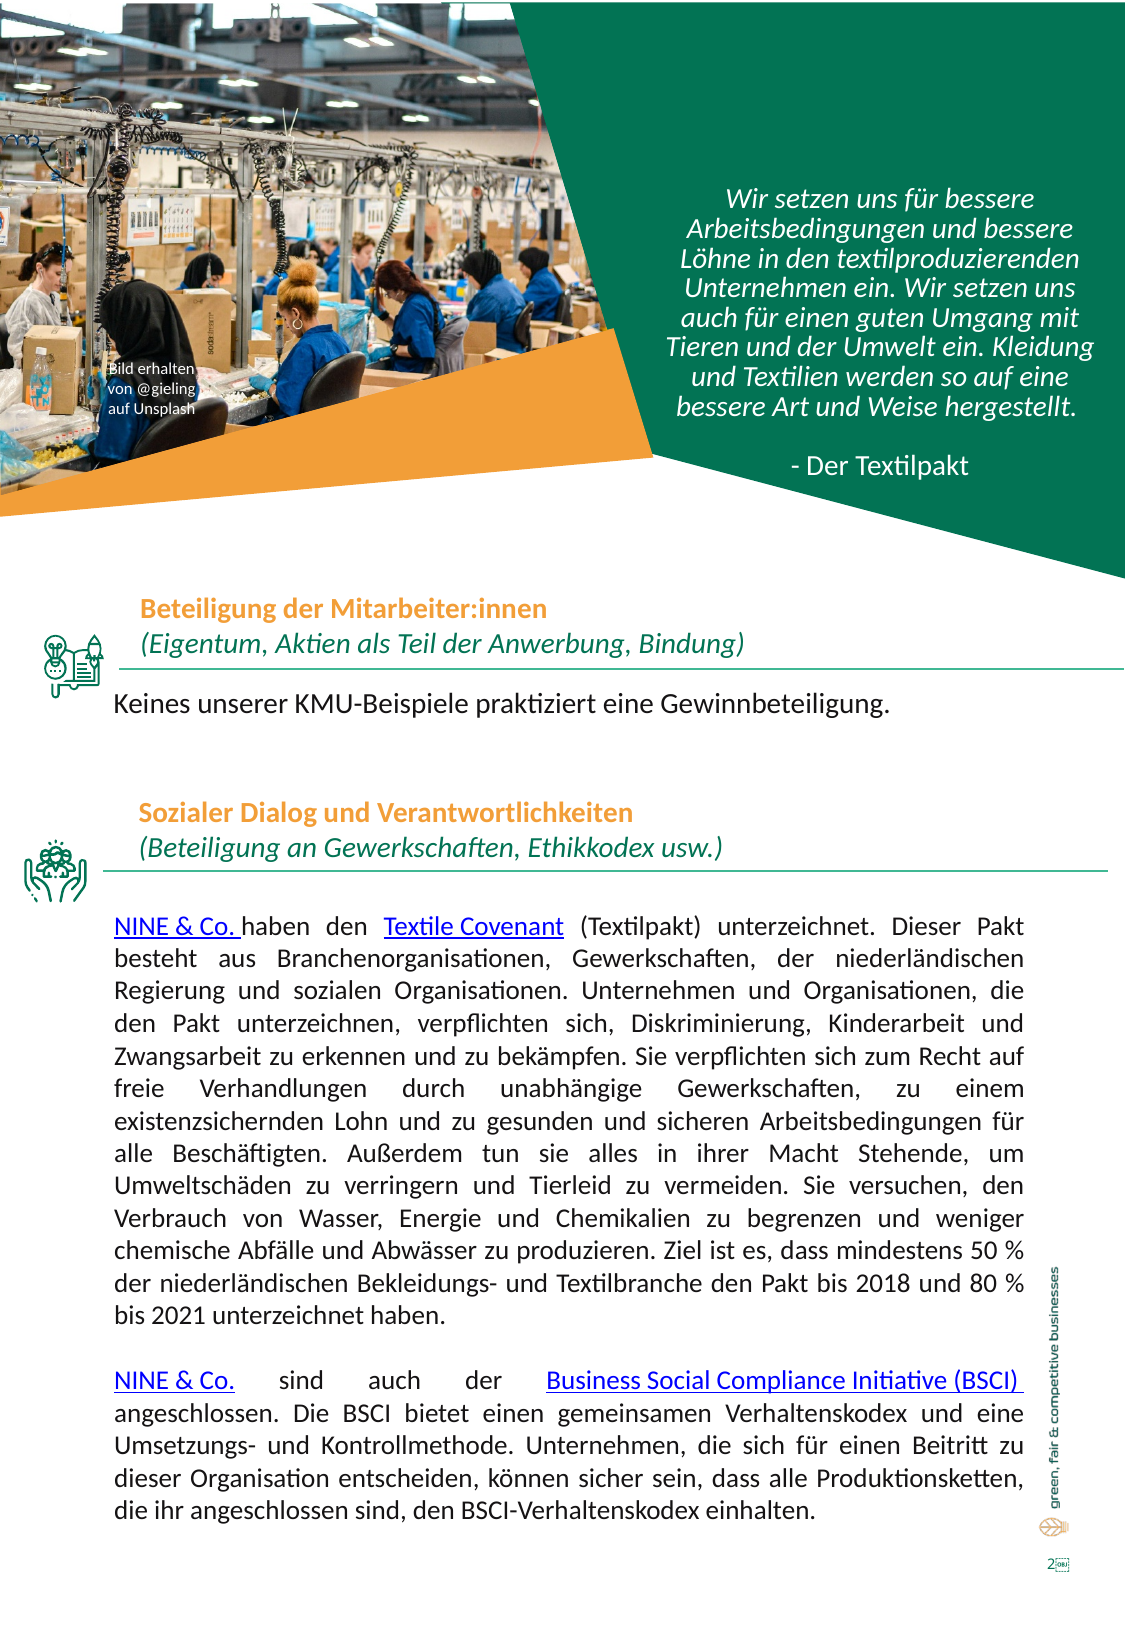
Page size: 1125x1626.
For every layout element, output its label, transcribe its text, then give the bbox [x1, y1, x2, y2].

text_box Sozialer Dialog und Verantwortlichkeiten (Beteiligung an Gewerkschaften, Ethikkodex usw.) [123, 795, 966, 831]
list Wir setzen uns für bessere Arbeitsbedingungen und bessere Löhne in den textilproduzierenden Unternehmen ein. Wir setzen uns auch für einen guten Umgang mit Tieren und der Umwelt ein. Kleidung und Textilien werden so auf eine bessere Art und Weise hergestellt. - Der Textilpakt [639, 199, 1121, 467]
picture [1032, 1263, 1076, 1547]
list Beteiligung der Mitarbeiter:innen (Eigentum, Aktien als Teil der Anwerbung, Bindung) [125, 596, 1017, 625]
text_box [24, 839, 1108, 903]
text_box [43, 633, 1124, 699]
list Keines unserer KMU-Beispiele praktiziert eine Gewinnbeteiligung. [98, 707, 1016, 831]
picture [0, 3, 609, 496]
text_box [151, 1201, 1040, 1453]
list NINE & Co. haben den Textile Covenant (Textilpakt) unterzeichnet. Dieser Pakt besteht aus Branchenorganisationen, Gewerkschaften, der niederländischen Regierung und sozialen Organisationen. Unternehmen und Organisationen, die den Pakt unterzeichnen, verpflichten sich, Diskriminierung, Kinderarbeit und Zwangsarbeit zu erkennen und zu bekämpfen. Sie verpflichten sich zum Recht auf freie Verhandlungen durch unabhängige Gewerkschaften, zu einem existenzsichernden Lohn und zu gesunden und sicheren Arbeitsbedingungen für alle Beschäftigten. Außerdem tun sie alles in ihrer Macht Stehende, um Umweltschäden zu verringern und Tierleid zu vermeiden. Sie versuchen, den Verbrauch von Wasser, Energie und Chemikalien zu begrenzen und weniger chemische Abfälle und Abwässer zu produzieren. Ziel ist es, dass mindestens 50 % der niederländischen Bekleidungs- und Textilbranche den Pakt bis 2018 und 80 % bis 2021 unterzeichnet haben. NINE & Co. sind auch der Business Social Compliance Initiative (BSCI) angeschlossen. Die BSCI bietet einen gemeinsamen Verhaltenskodex und eine Umsetzungs- und Kontrollmethode. Unternehmen, die sich für einen Beitritt zu dieser Organisation entscheiden, können sicher sein, dass alle Produktionsketten, die ihr angeschlossen sind, den BSCI-Verhaltenskodex einhalten. [99, 909, 1040, 1478]
list “ [615, 0, 1010, 6]
